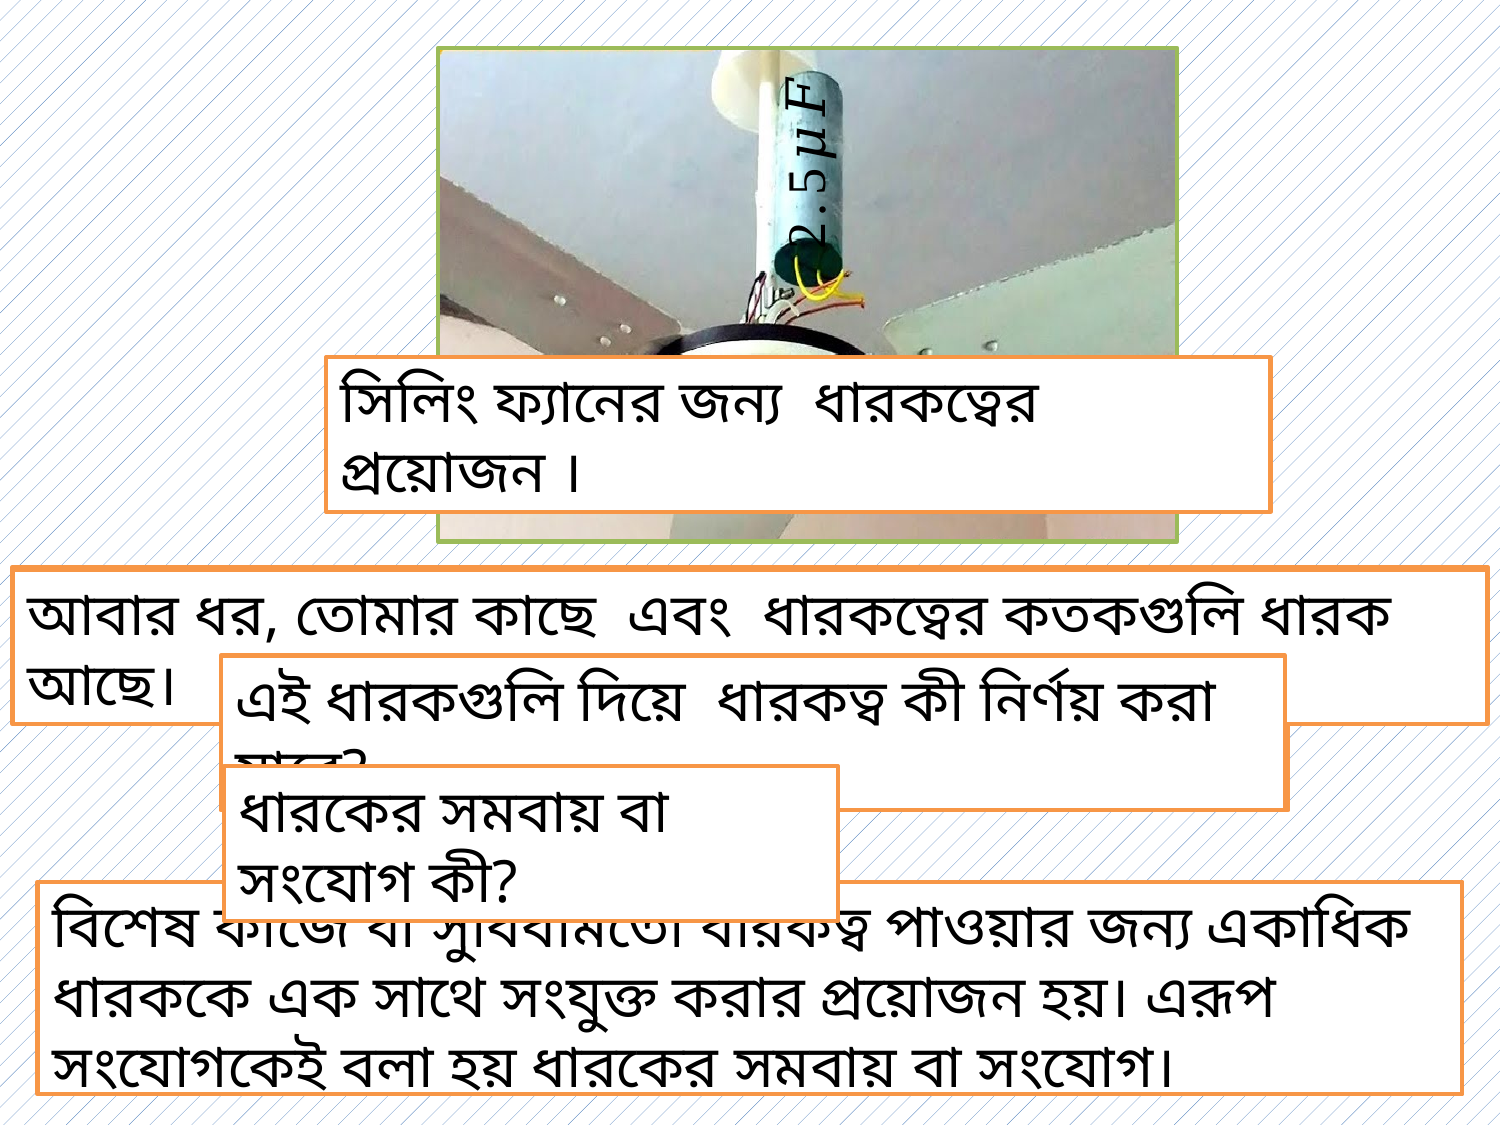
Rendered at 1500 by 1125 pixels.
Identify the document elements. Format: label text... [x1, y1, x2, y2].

text_box বিশেষ কাজে বা সুবিধামতো ধারকত্ব পাওয়ার জন্য একাধিক ধারককে এক সাথে সংযুক্ত করার প্রয়োজন হয়। এরূপ সংযোগকেই বলা হয় ধারকের সমবায় বা সংযোগ। [35, 880, 1464, 1096]
text_box ধারকের সমবায় বা সংযোগ কী? [222, 764, 840, 923]
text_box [439, 49, 1176, 540]
